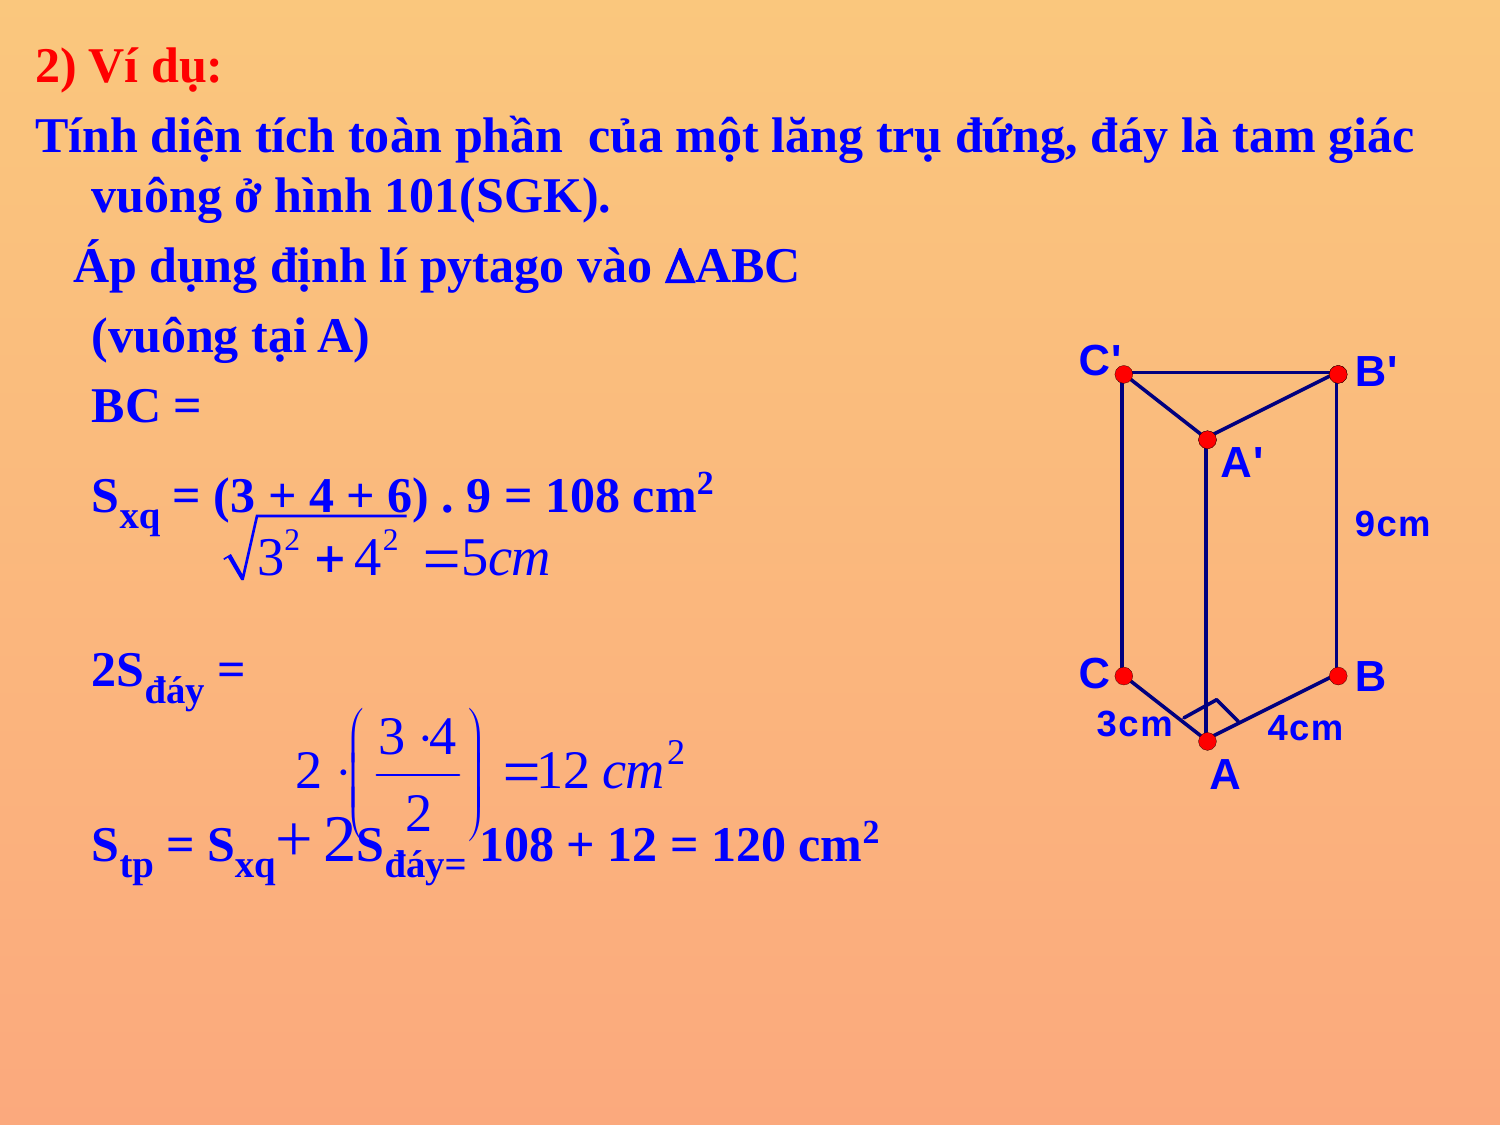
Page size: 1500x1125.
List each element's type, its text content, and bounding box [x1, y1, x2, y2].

picture [1041, 299, 1500, 842]
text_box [213, 502, 559, 594]
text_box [287, 697, 696, 853]
text_box 2) Ví dụ: Tính diện tích toàn phần của một lăng trụ đứng, đáy là tam giác vuông ở hình 101(SGK). Áp dụng định lí pytago vào ABC (vuông tại A) BC = Sxq = (3 + 4 + 6) . 9 = 108 cm2 2Sđáy = Stp = Sxq+ 2Sđáy= 108 + 12 = 120 cm2 [20, 24, 1480, 1125]
